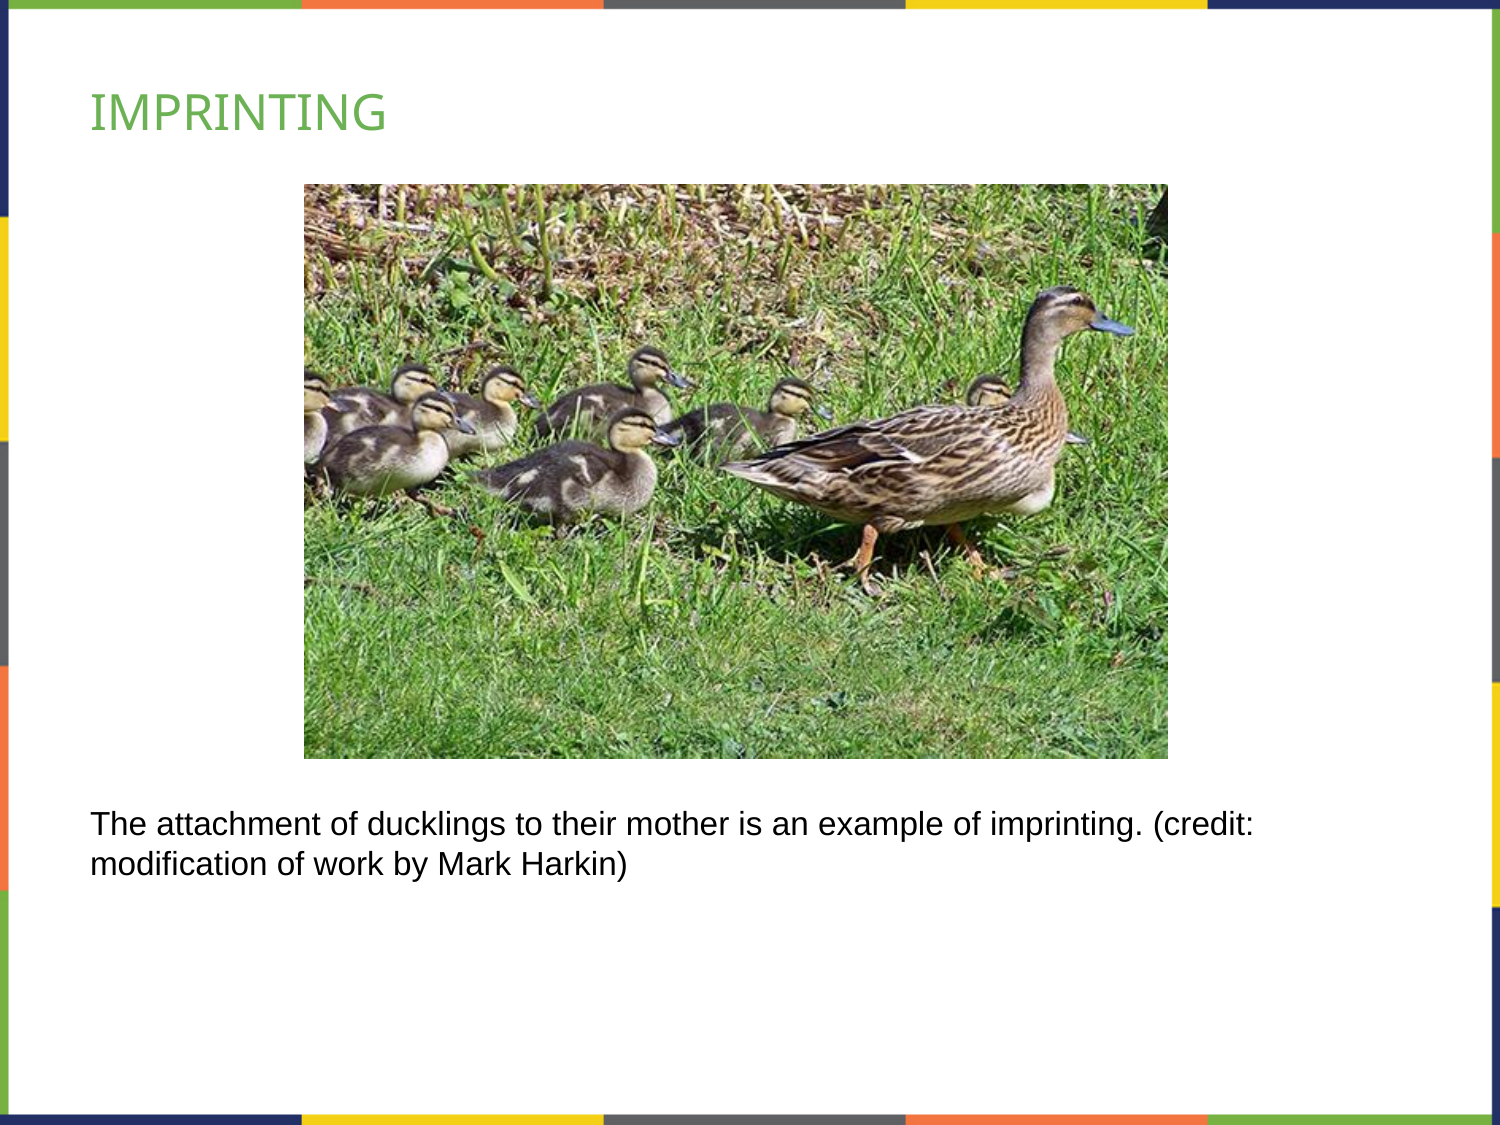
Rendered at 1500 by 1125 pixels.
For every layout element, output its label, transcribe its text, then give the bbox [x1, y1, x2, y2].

picture [0, 0, 1500, 1125]
title IMPRINTING [75, 39, 1398, 148]
list The attachment of ducklings to their mother is an example of imprinting. (credit: modification of work by Mark Harkin) [75, 794, 1398, 986]
